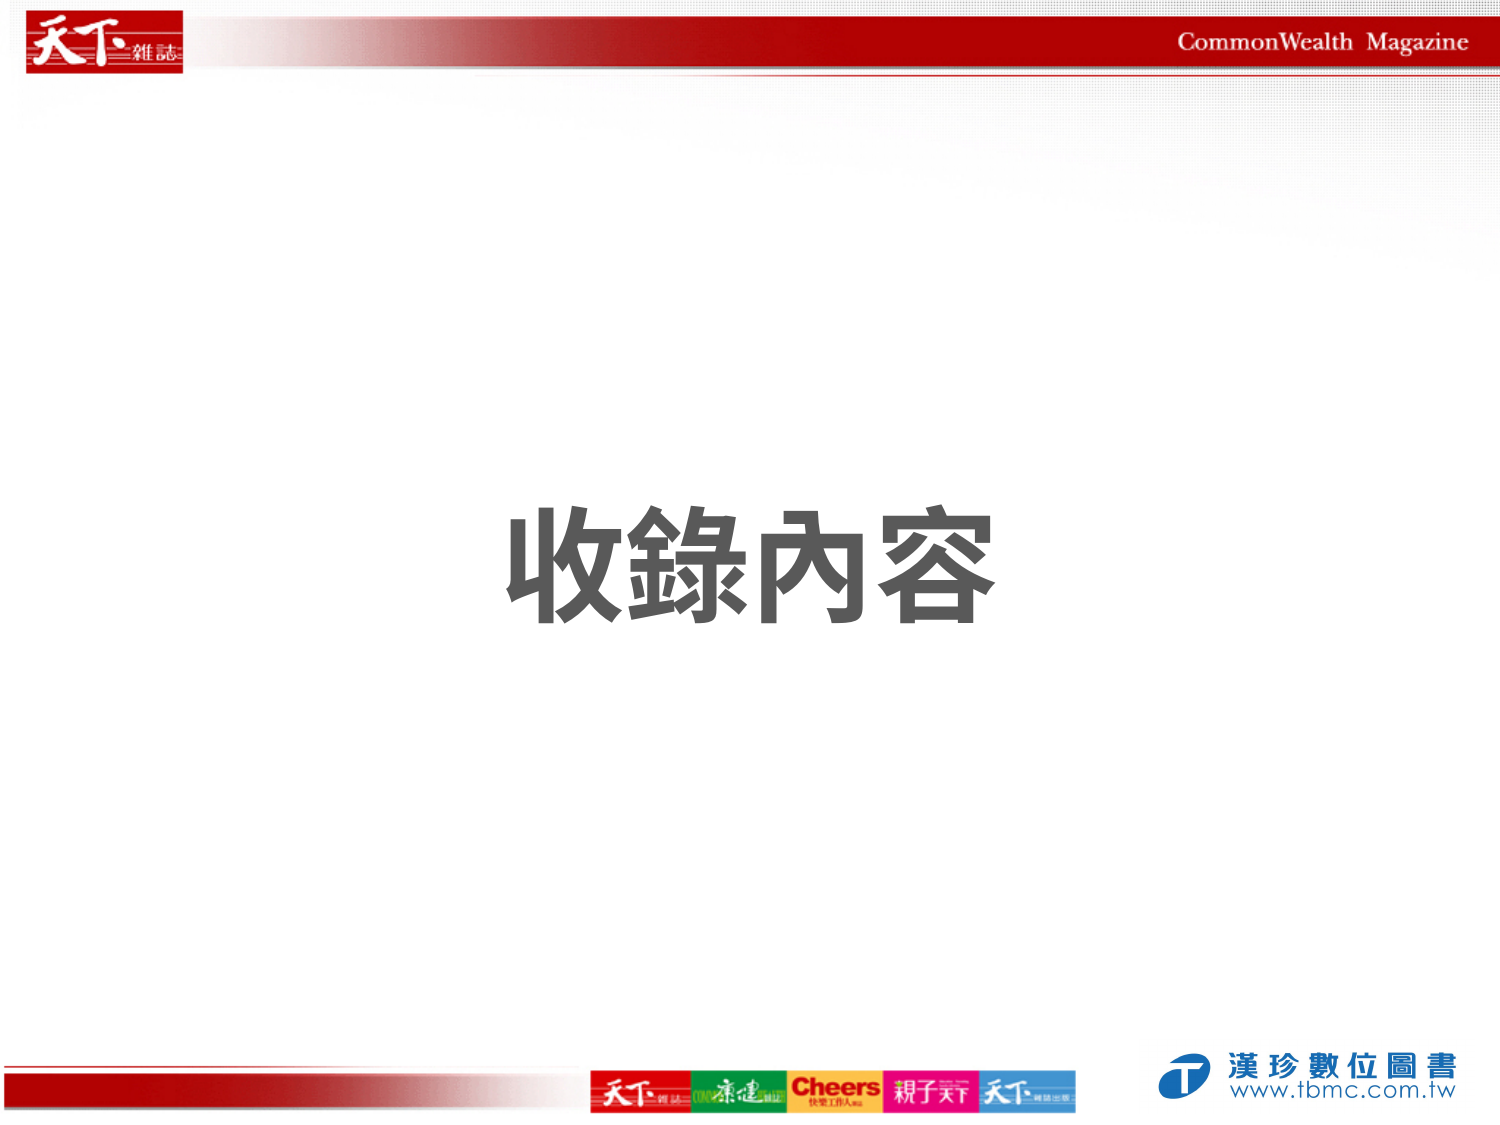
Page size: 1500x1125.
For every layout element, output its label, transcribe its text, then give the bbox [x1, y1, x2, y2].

picture [0, 0, 1500, 1125]
text_box 收錄內容 [200, 432, 1300, 693]
